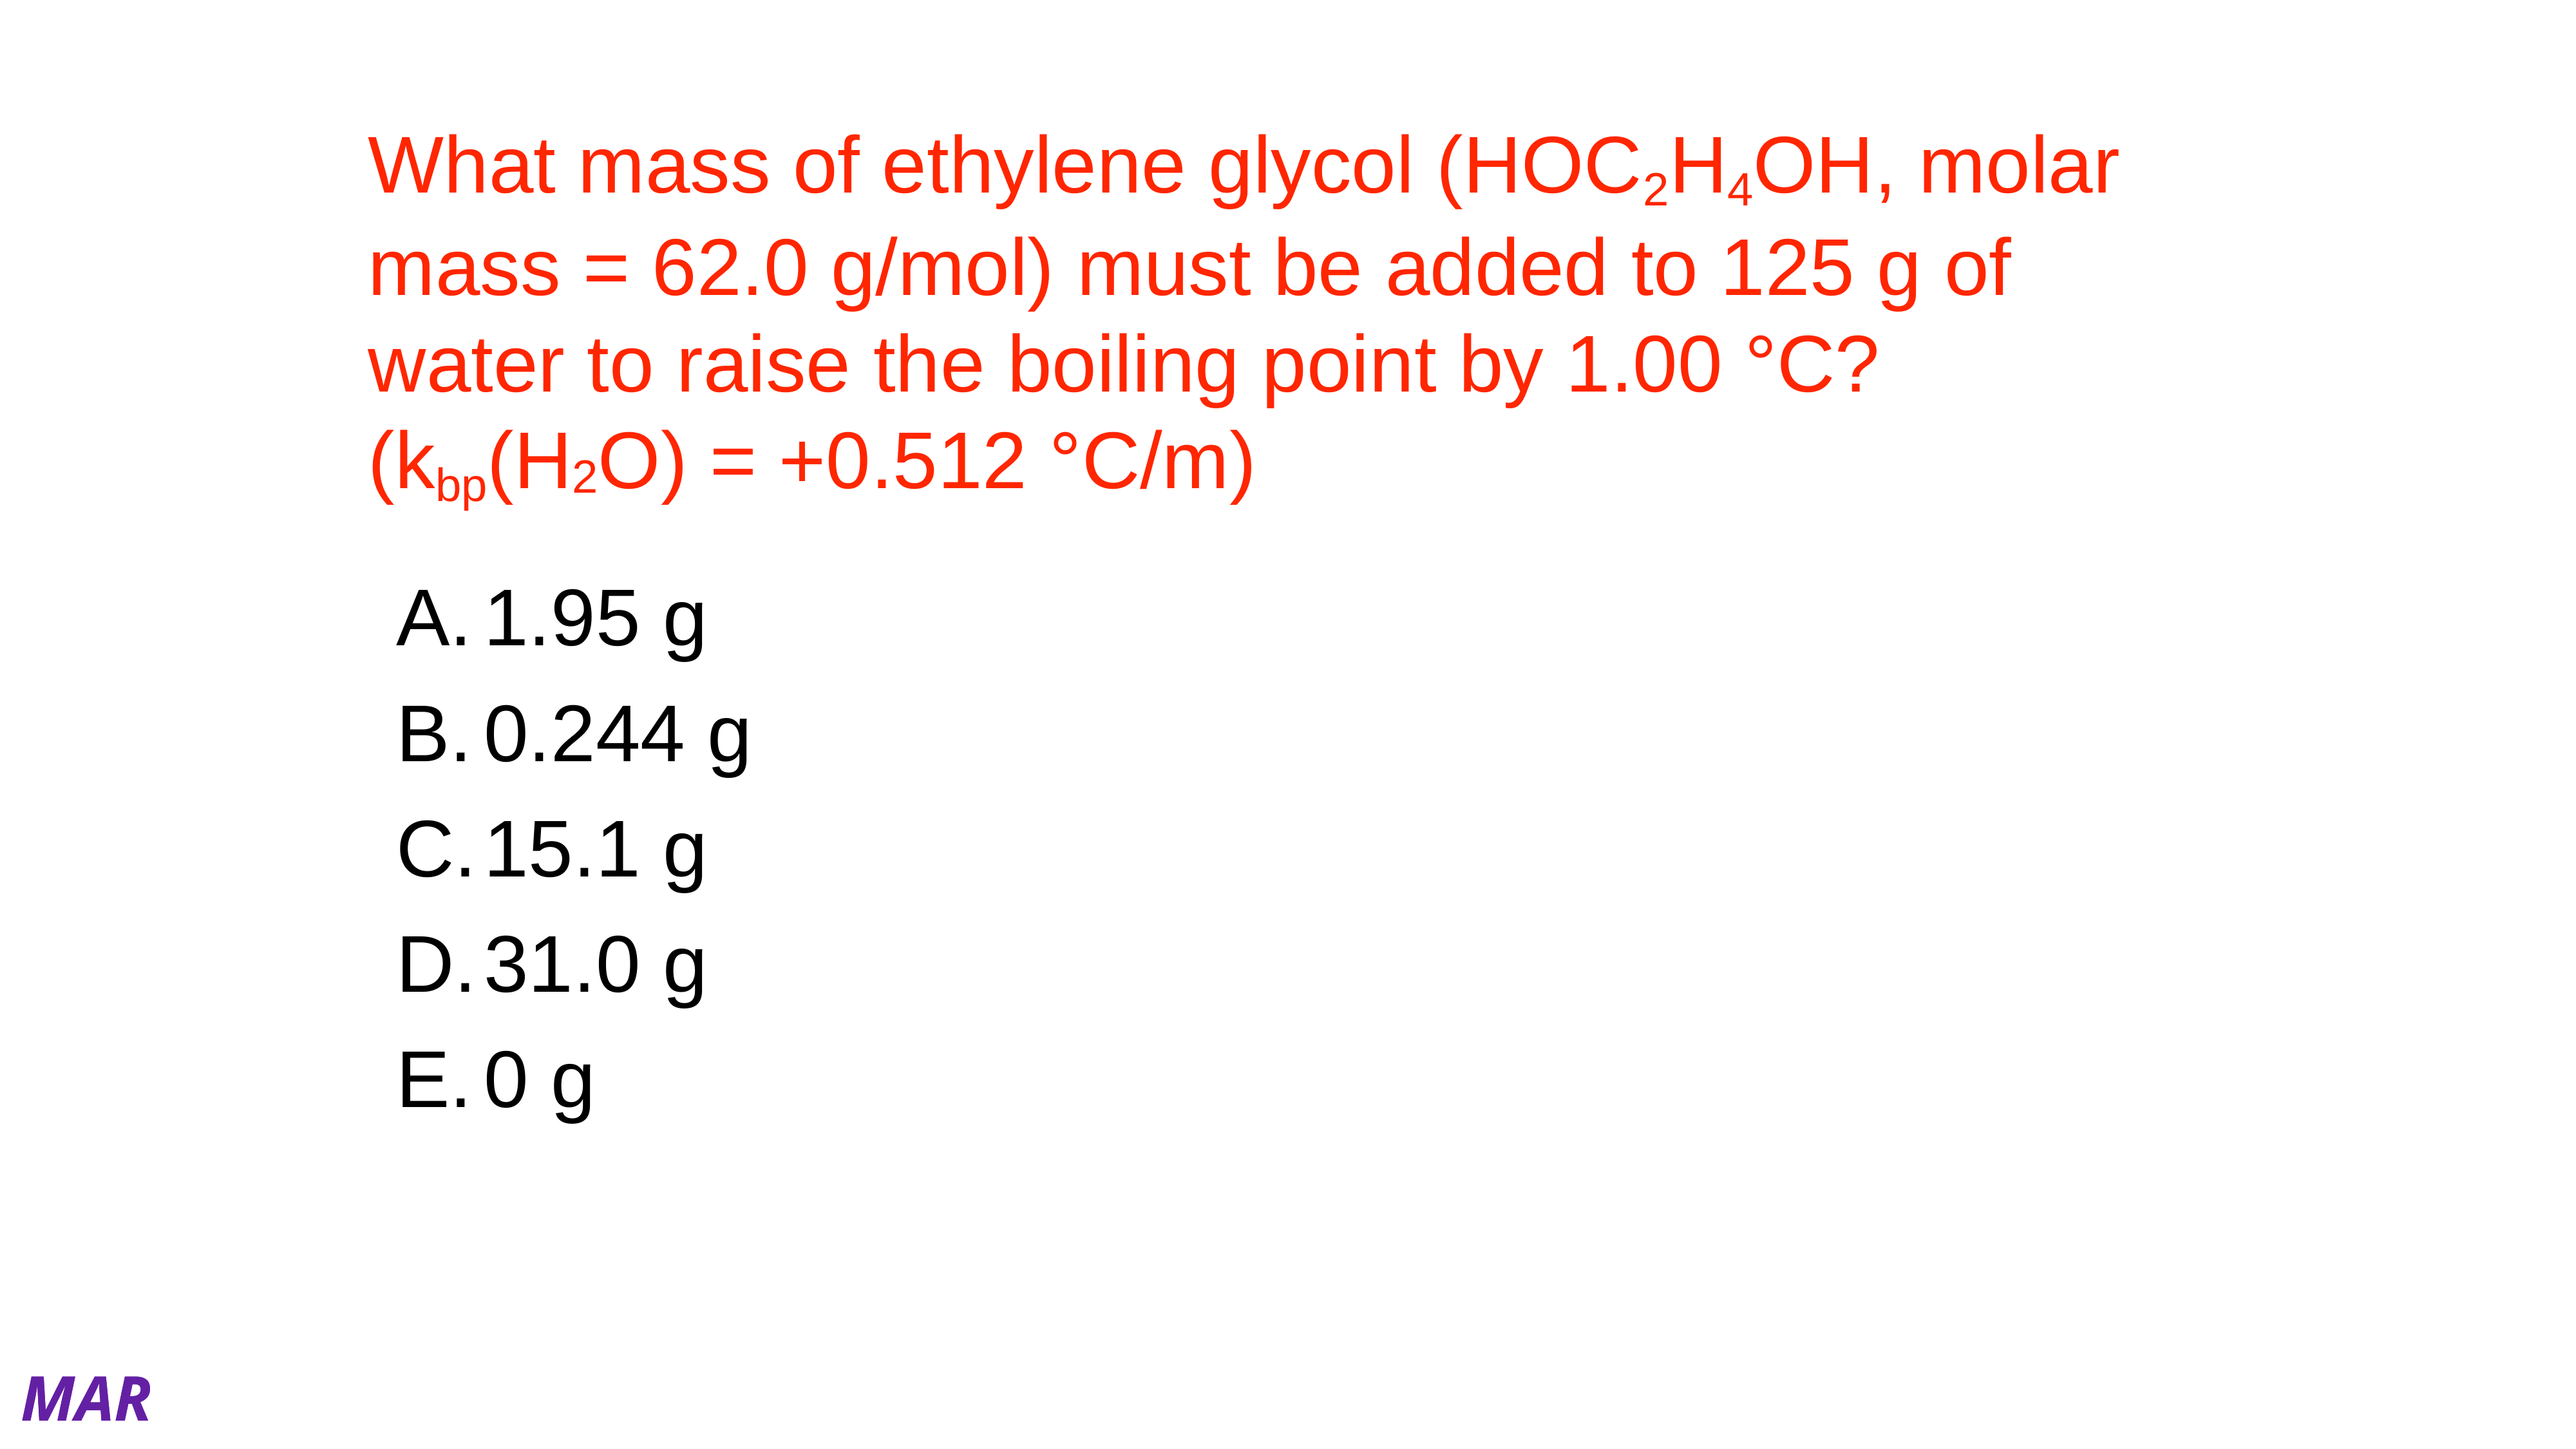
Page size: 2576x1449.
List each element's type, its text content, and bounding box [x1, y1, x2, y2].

list 1.95 g 0.244 g 15.1 g 31.0 g 0 g [384, 557, 1255, 1389]
text_box MAR [3, 1349, 170, 1443]
title What mass of ethylene glycol (HOC2H4OH, molar mass = 62.0 g/mol) must be added to 125 g of water to raise the boiling point by 1.00 °C? (kbp(H2O) = +0.512 °C/m) [352, 21, 2206, 601]
